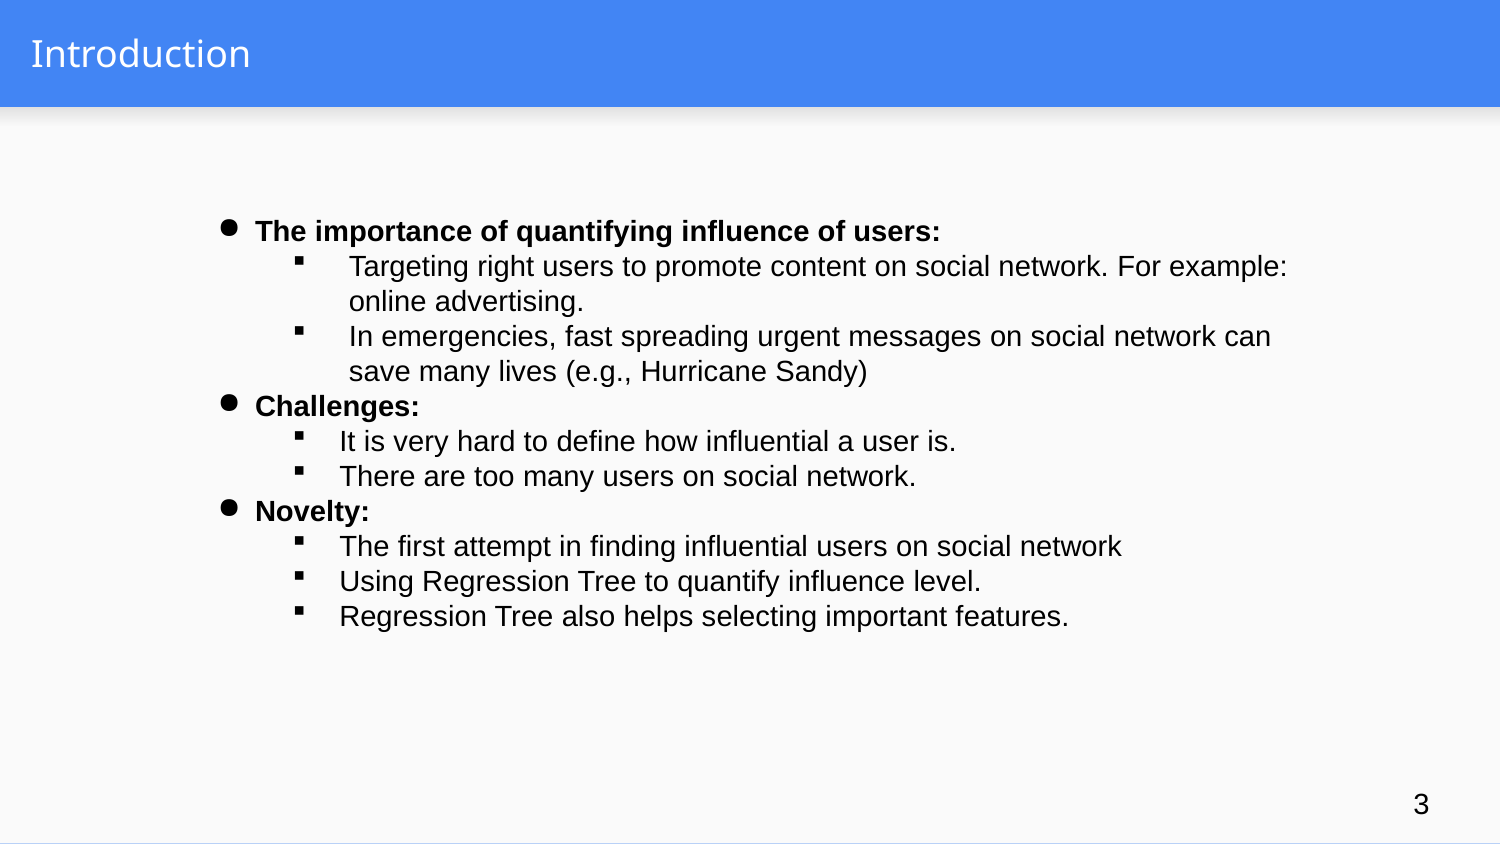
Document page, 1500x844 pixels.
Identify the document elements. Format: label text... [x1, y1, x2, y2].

text_box The importance of quantifying influence of users: Targeting right users to promote content on social network. For example: online advertising. In emergencies, fast spreading urgent messages on social network can save many lives (e.g., Hurricane Sandy) Challenges: It is very hard to define how influential a user is. There are too many users on social network. Novelty: The first attempt in finding influential users on social network Using Regression Tree to quantify influence level. Regression Tree also helps selecting important features. [165, 197, 1315, 675]
title Introduction [16, 2, 1464, 102]
slide_number 3 [1398, 770, 1489, 835]
